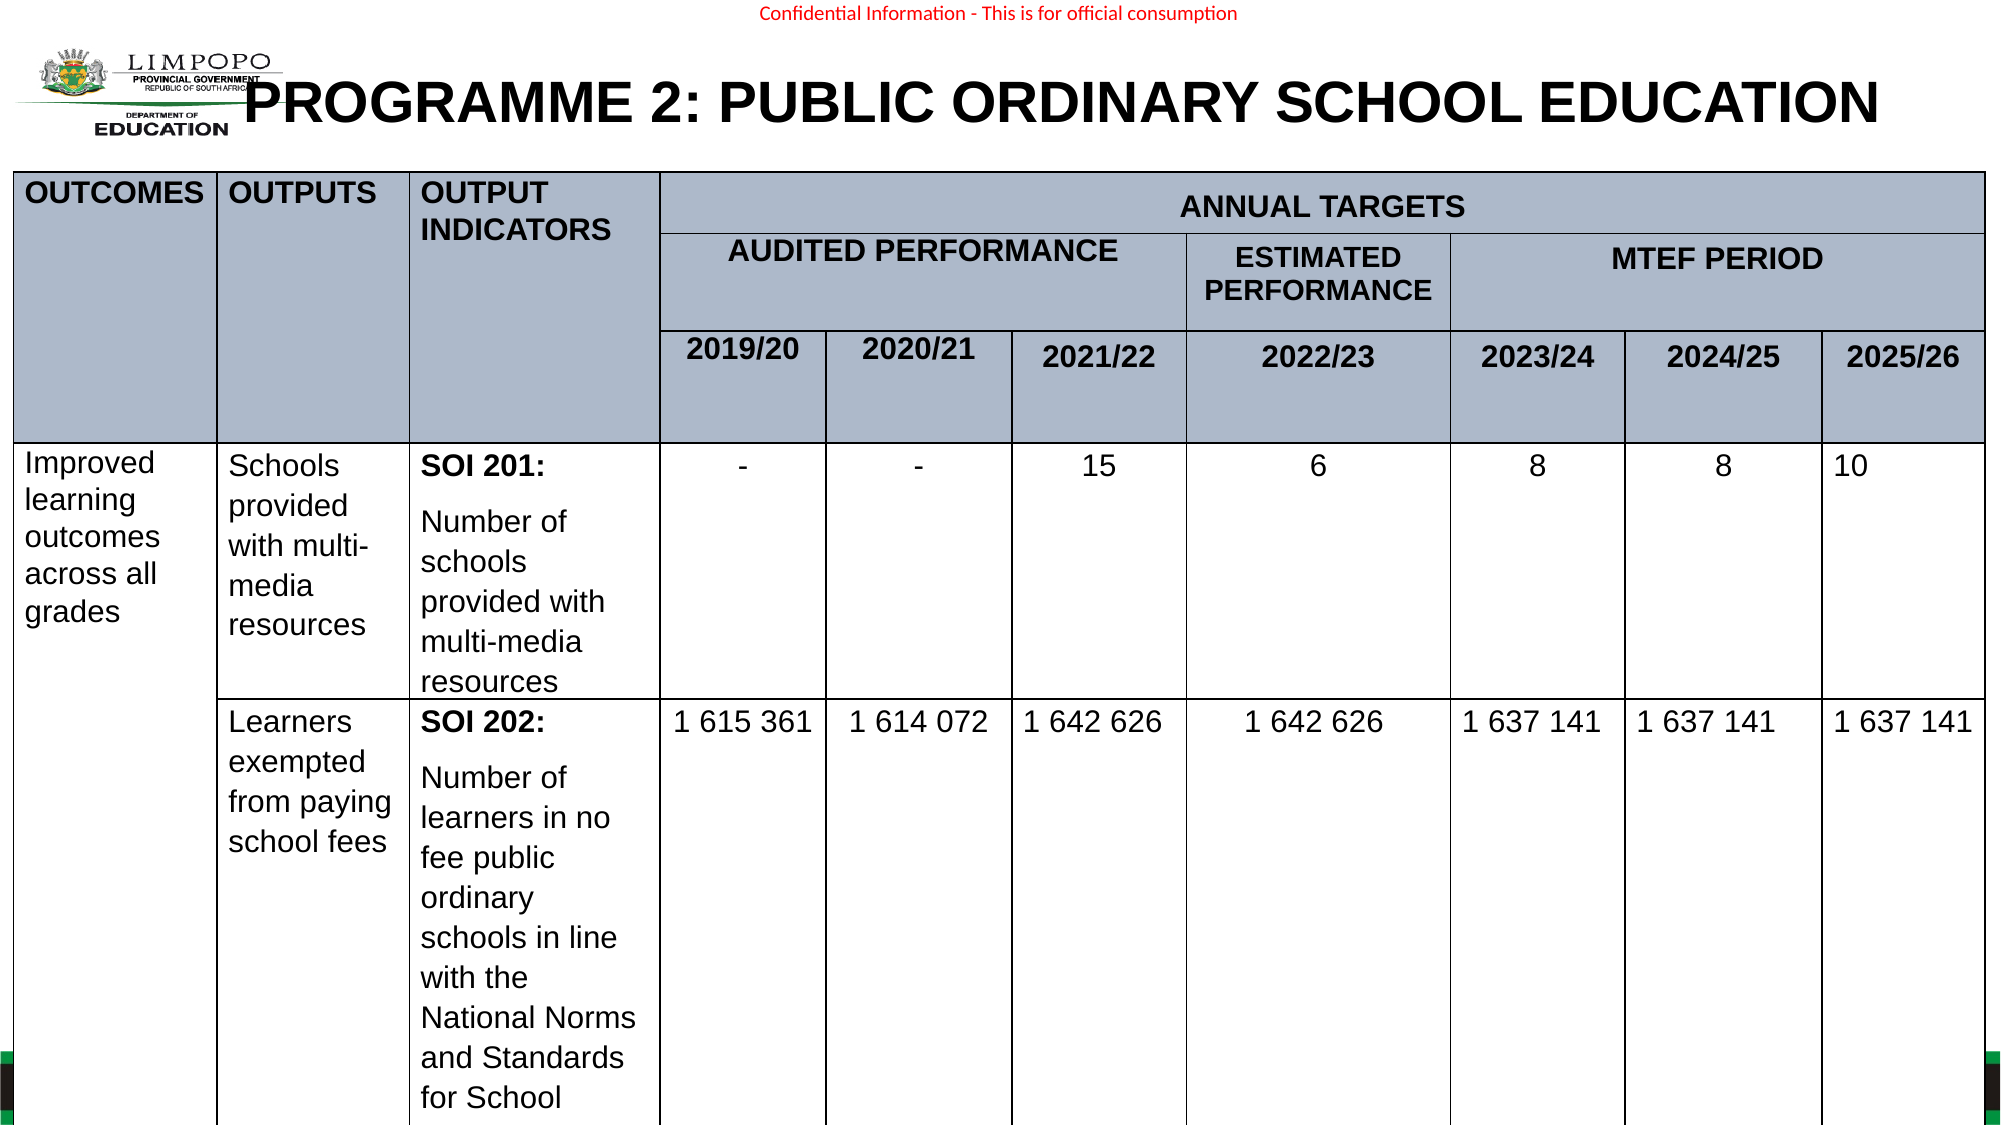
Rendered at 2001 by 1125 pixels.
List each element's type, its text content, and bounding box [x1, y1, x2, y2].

table_cell SOI 201: Number of schools provided with multi-media resources [410, 444, 659, 698]
table_header OUTCOMES [14, 173, 216, 442]
table_cell MTEF PERIOD [1451, 234, 1984, 330]
table_cell - [661, 444, 825, 698]
table_cell 1 637 141 [1823, 700, 1984, 1125]
table_cell 10 [1823, 444, 1984, 698]
table_cell 8 [1451, 444, 1624, 698]
table_cell 1 637 141 [1451, 700, 1624, 1125]
table_header OUTPUT INDICATORS [410, 173, 659, 442]
table_cell 2024/25 [1626, 332, 1821, 442]
table_cell ESTIMATED PERFORMANCE [1187, 234, 1450, 330]
table_cell 15 [1013, 444, 1186, 698]
table_cell 2025/26 [1823, 332, 1984, 442]
table_cell SOI 202: Number of learners in no fee public ordinary schools in line with the National Norms and Standards for School Funding [410, 700, 659, 1125]
table_cell 2019/20 [661, 332, 825, 442]
table_cell 1 614 072 [827, 700, 1011, 1125]
table_cell - [827, 444, 1011, 698]
table_cell Improved learning outcomes across all grades [14, 444, 216, 1125]
table_cell 2022/23 [1187, 332, 1450, 442]
picture [0, 1051, 13, 1125]
table_cell 2020/21 [827, 332, 1011, 442]
table_cell 6 [1187, 444, 1450, 698]
table_cell 2021/22 [1013, 332, 1186, 442]
table_cell Schools provided with multi-media resources [218, 444, 409, 698]
picture [12, 45, 228, 146]
table_cell 8 [1626, 444, 1821, 698]
picture [1986, 1051, 2001, 1125]
table_cell 2023/24 [1451, 332, 1624, 442]
title PROGRAMME 2: PUBLIC ORDINARY SCHOOL EDUCATION [228, 42, 1986, 171]
table_cell 1 642 626 [1013, 700, 1186, 1125]
table_cell 1 642 626 [1187, 700, 1450, 1125]
table_cell Learners exempted from paying school fees [218, 700, 409, 1125]
table_header OUTPUTS [218, 173, 409, 442]
table_cell 1 615 361 [661, 700, 825, 1125]
table_header ANNUAL TARGETS [661, 173, 1984, 233]
table_cell AUDITED PERFORMANCE [661, 234, 1186, 330]
table_cell 1 637 141 [1626, 700, 1821, 1125]
